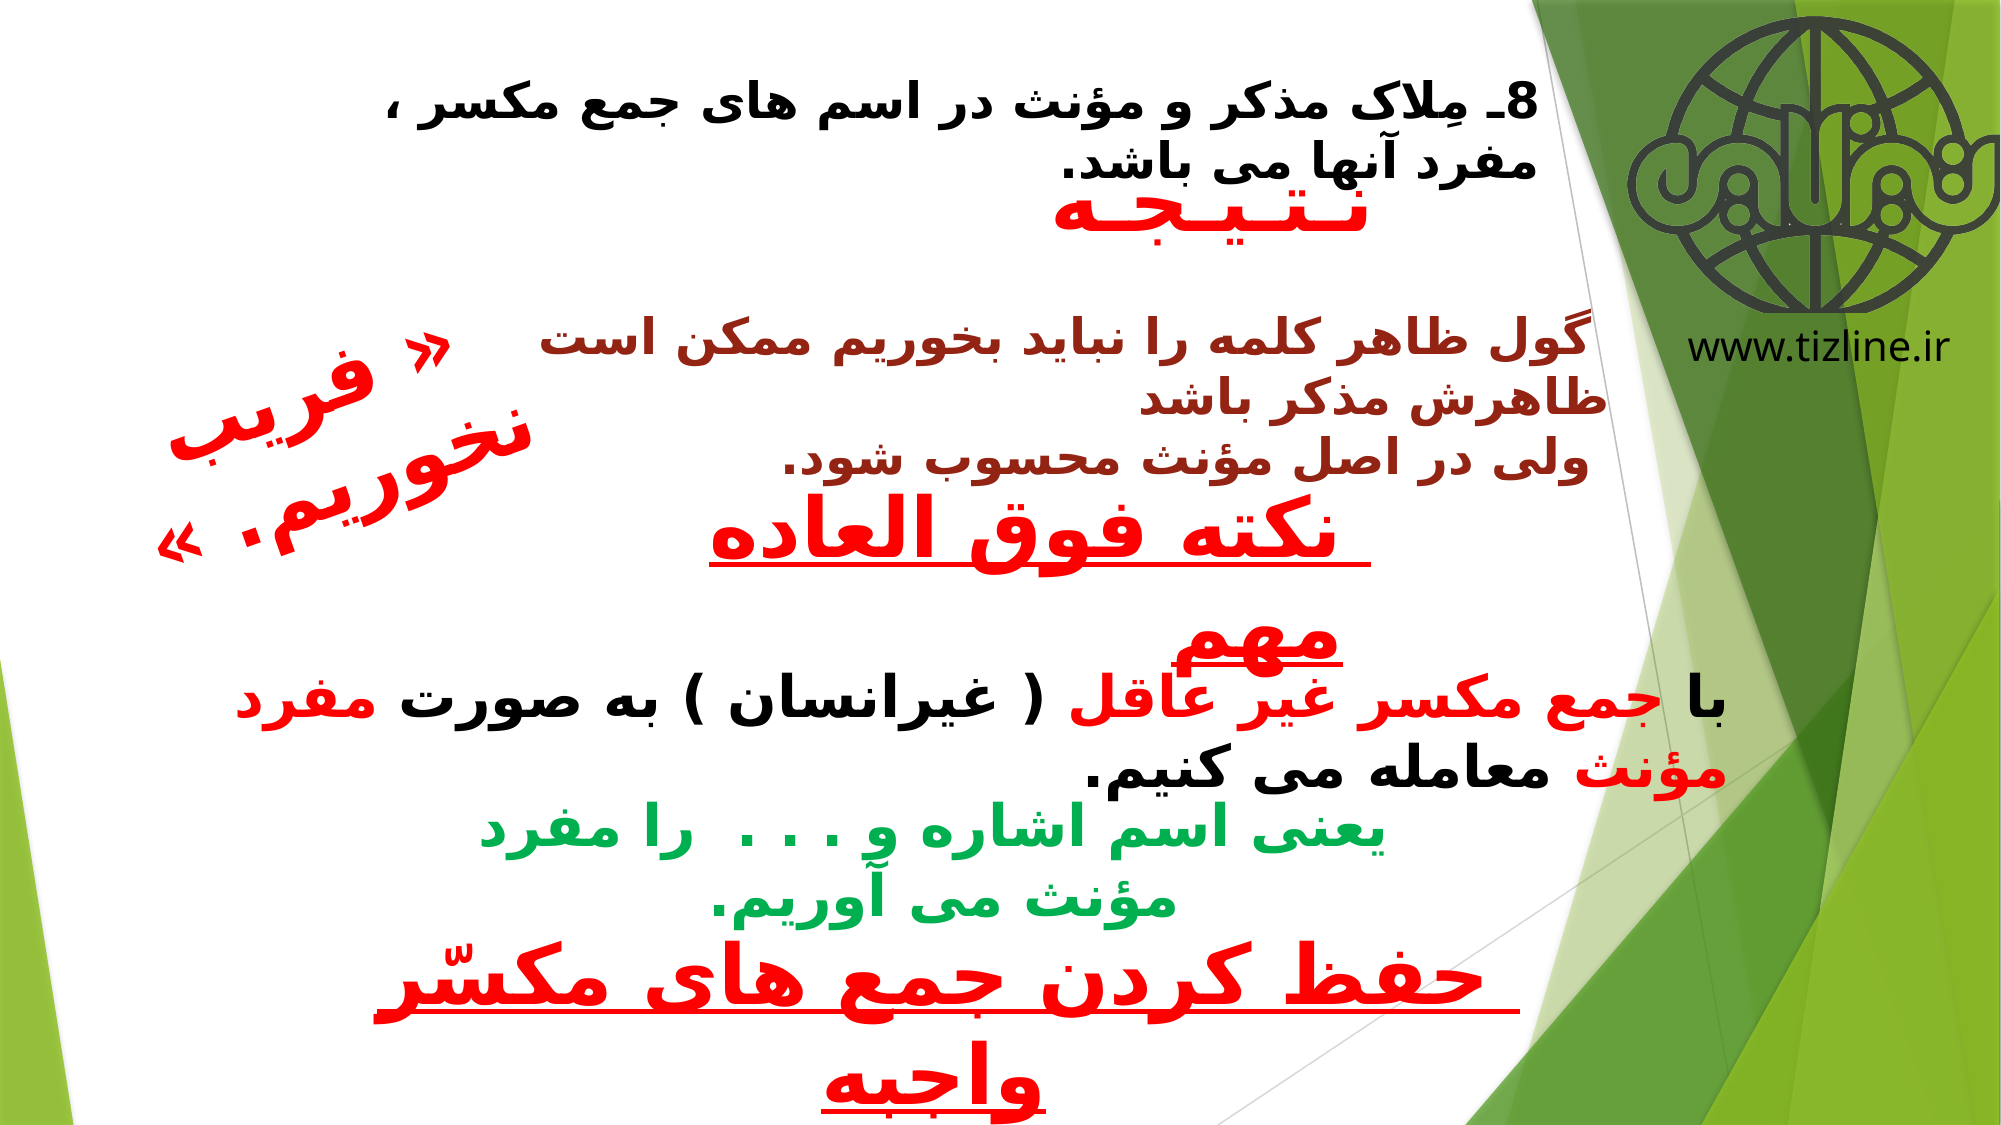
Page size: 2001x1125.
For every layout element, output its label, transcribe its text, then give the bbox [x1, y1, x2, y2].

picture [1627, 15, 2000, 313]
text_box « فریب نخوریم. » [51, 246, 556, 506]
text_box www.tizline.ir [1654, 323, 1984, 378]
text_box حفظ کردن جمع های مکسّر واجبه [243, 913, 1625, 1067]
text_box گول ظاهر کلمه را نباید بخوریم ممکن است ظاهرش مذکر باشد ولی در اصل مؤنث محسوب شود. [500, 296, 1625, 430]
text_box با جمع مکسر غیر عاقل ( غیرانسان ) به صورت مفرد مؤنث معامله می کنیم. [51, 651, 1745, 802]
text_box 8ـ مِلاک مذکر و مؤنث در اسم های جمع مکسر ، مفرد آنها می باشد. [358, 60, 1555, 174]
text_box نـتـیـجـه [1026, 140, 1399, 237]
text_box یعنی اسم اشاره و . . . را مفرد مؤنث می آوریم. [403, 780, 1465, 893]
text_box نکته فوق العاده مهم [555, 466, 1358, 620]
